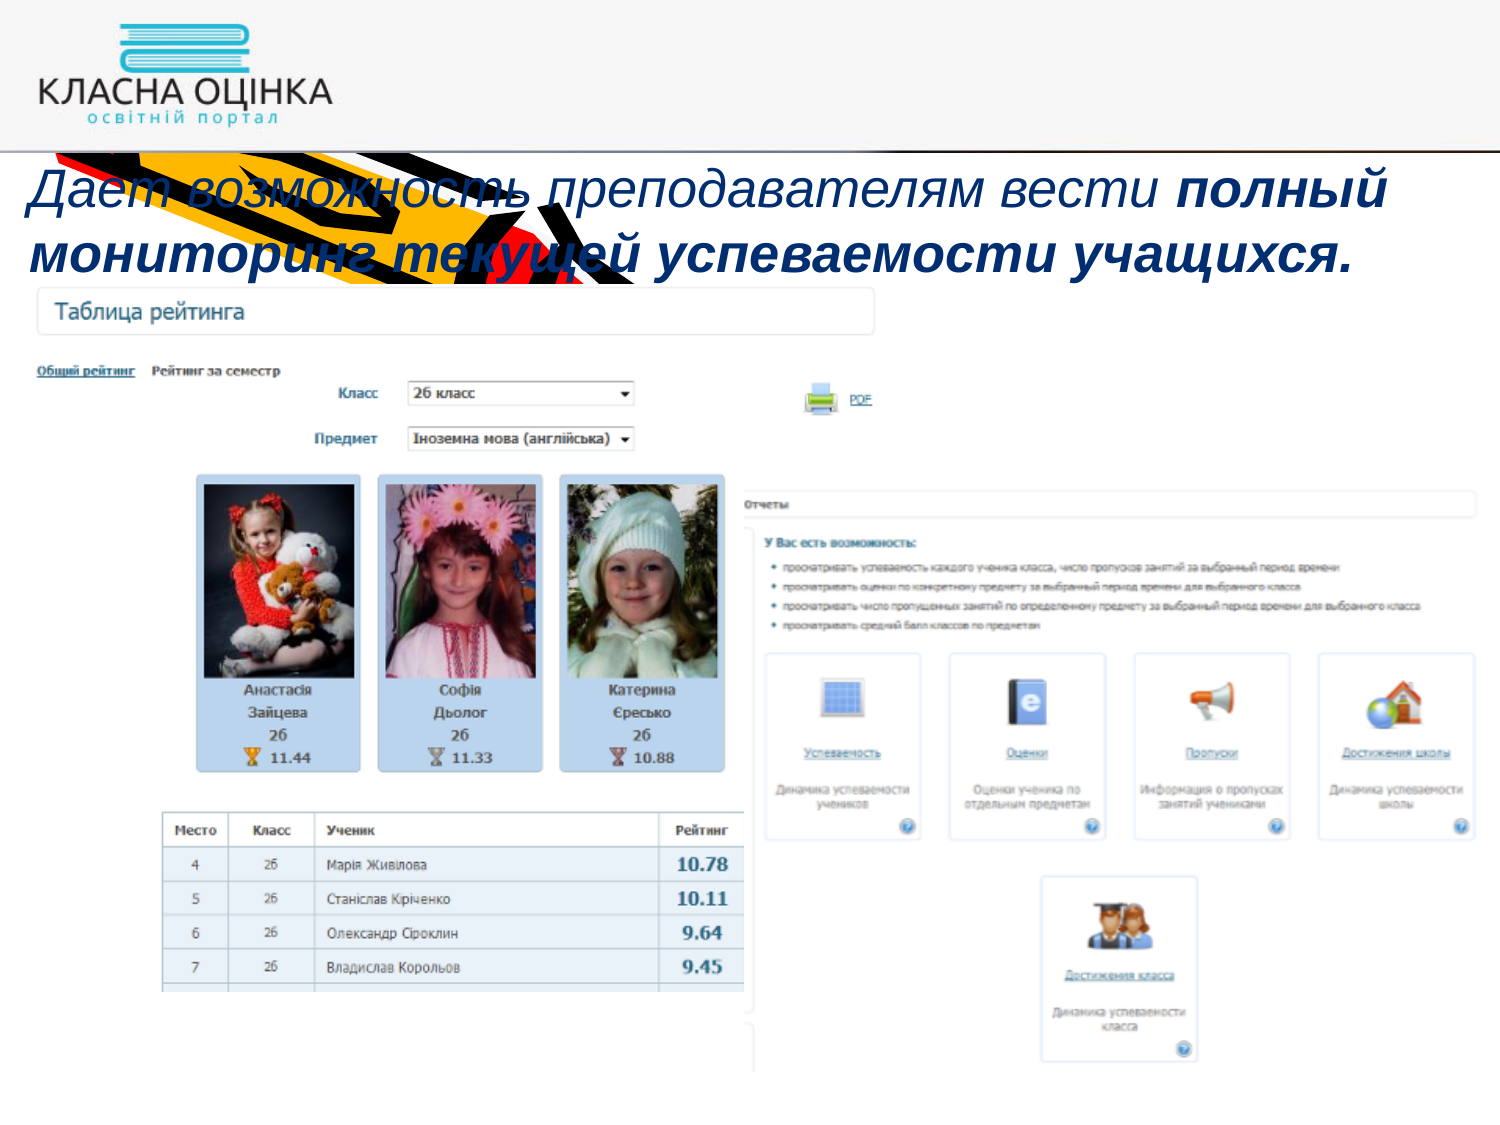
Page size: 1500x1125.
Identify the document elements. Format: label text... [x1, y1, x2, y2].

picture [0, 0, 1500, 154]
picture [29, 284, 1489, 1072]
text_box Дает возможность преподавателям вести полный мониторинг текущей успеваемости учащихся. [0, 160, 1500, 284]
